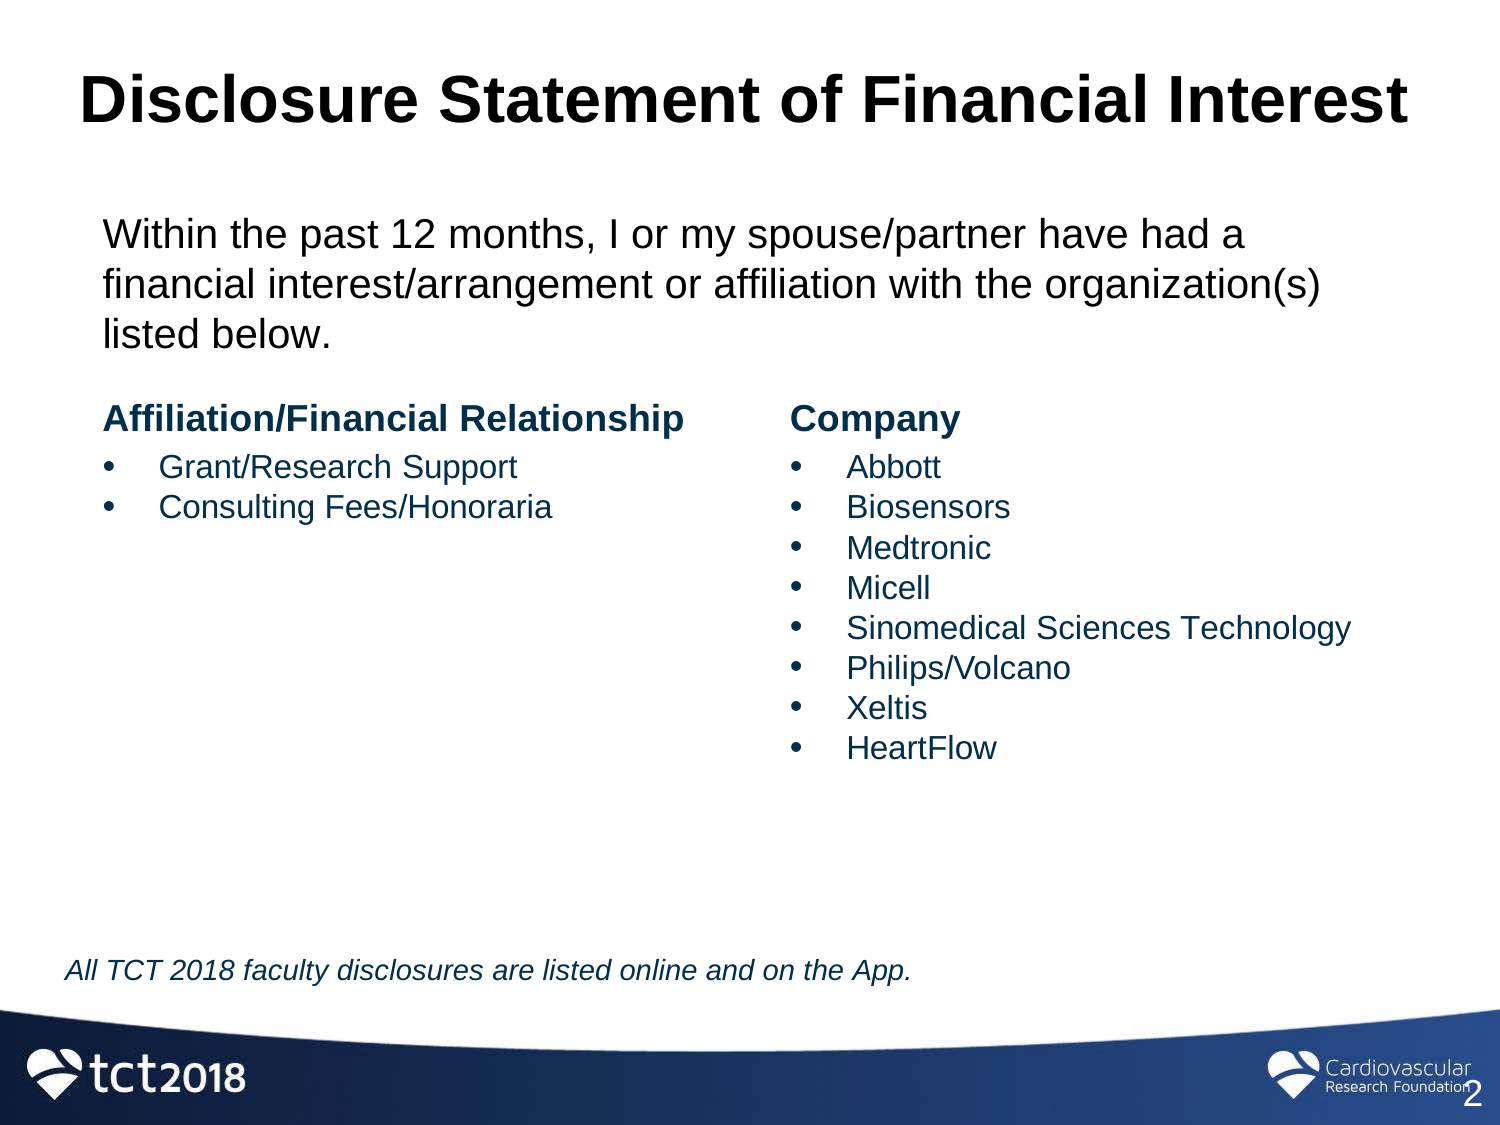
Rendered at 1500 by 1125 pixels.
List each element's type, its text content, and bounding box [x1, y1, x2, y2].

text_box Company [787, 393, 963, 441]
text_box Disclosure Statement of Financial Interest [77, 55, 1410, 137]
text_box Abbott Biosensors Medtronic Micell Sinomedical Sciences Technology Philips/Volcano Xeltis HeartFlow [787, 445, 1356, 800]
text_box Grant/Research Support Consulting Fees/Honoraria [100, 445, 557, 536]
text_box All TCT 2018 faculty disclosures are listed online and on the App. 2 [62, 951, 1486, 1116]
text_box Affiliation/Financial Relationship [100, 393, 686, 441]
picture [0, 0, 1500, 1125]
text_box Within the past 12 months, I or my spouse/partner have had a financial interest/arrangement or affiliation with the organization(s) listed below. [100, 206, 1407, 309]
